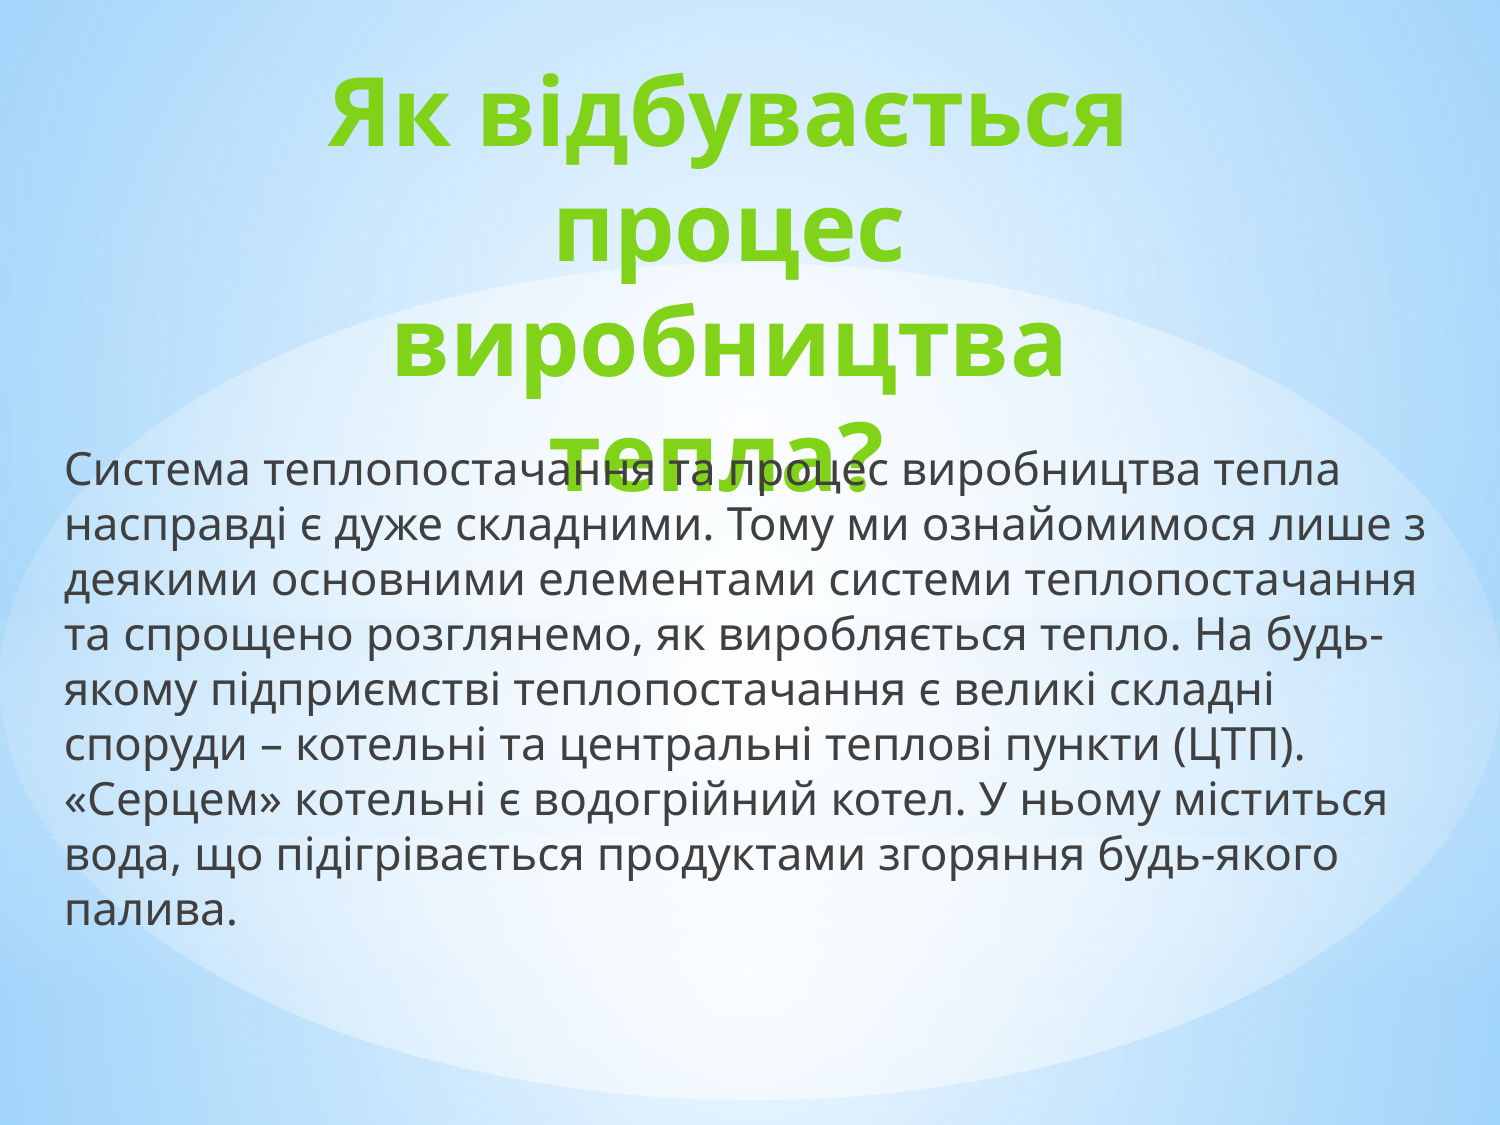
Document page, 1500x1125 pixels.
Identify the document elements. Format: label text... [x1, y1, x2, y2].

title Як відбувається процес виробництва тепла? [194, 42, 1264, 231]
list Система теплопостачання та процес виробництва тепла насправді є дуже складними. Тому ми ознайомимося лише з деякими основними елементами системи теплопостачання та спрощено розглянемо, як виробляється тепло. На будь-якому підприємстві теплопостачання є великі складні споруди – котельні та центральні теплові пункти (ЦТП). «Серцем» котельні є водогрійний котел. У ньому міститься вода, що підігрівається продуктами згоряння будь-якого палива. [41, 432, 1471, 991]
